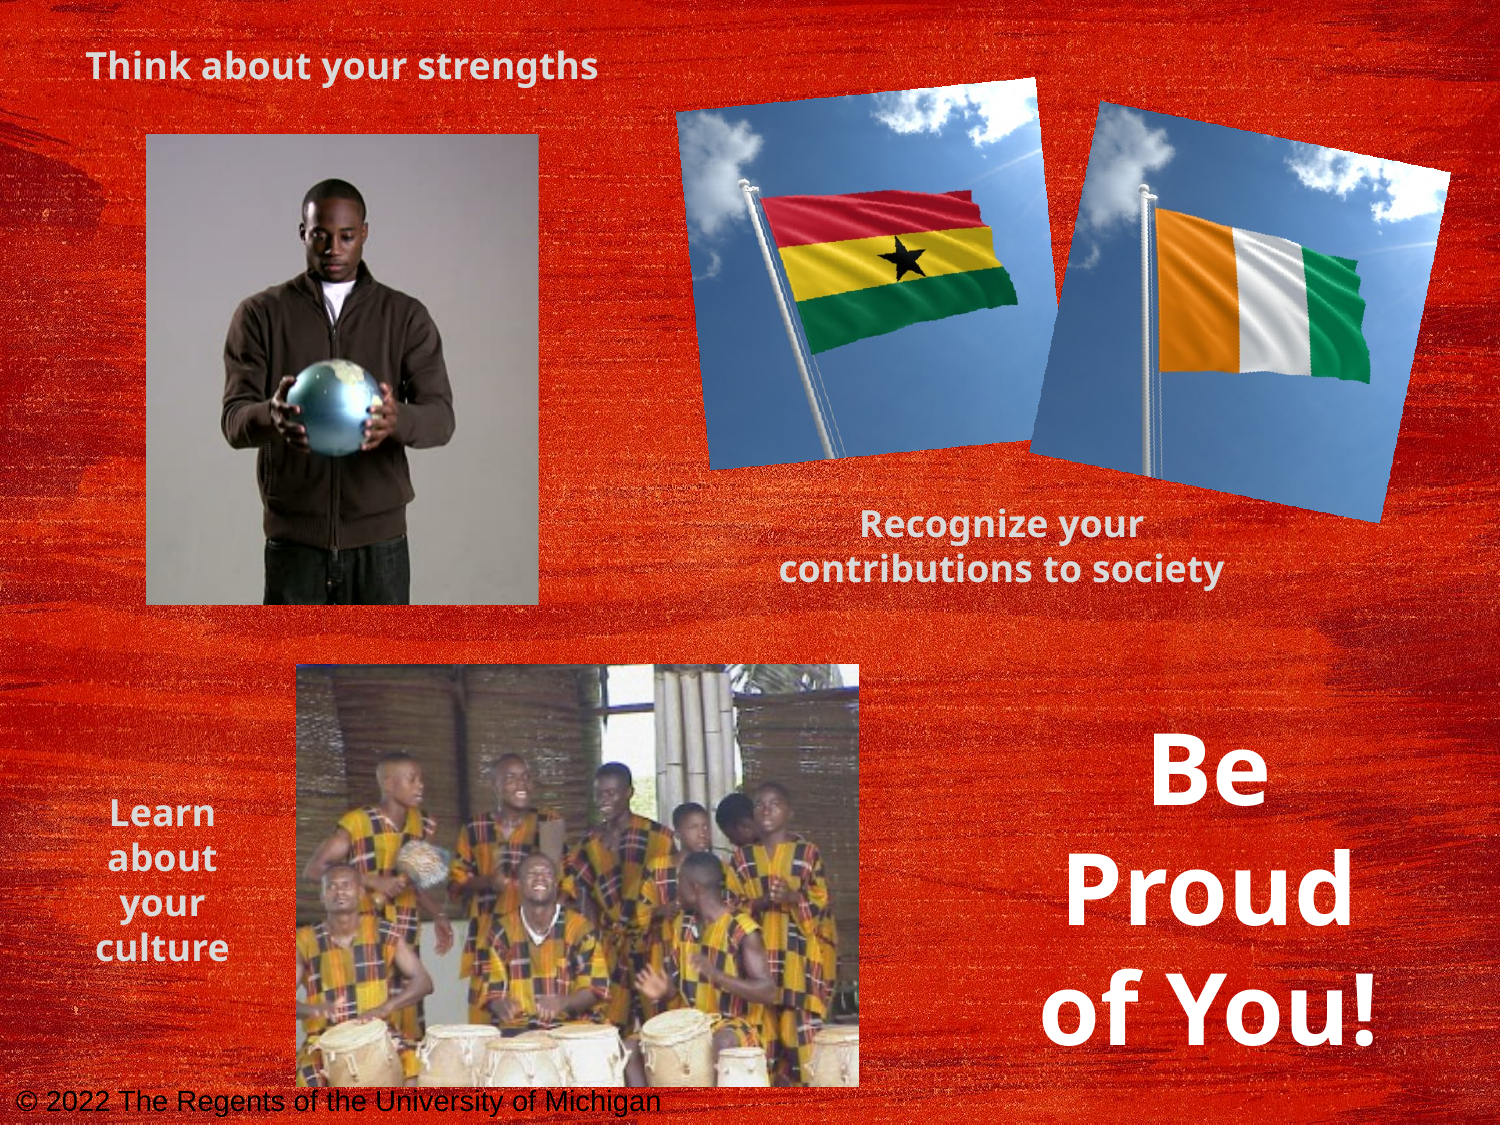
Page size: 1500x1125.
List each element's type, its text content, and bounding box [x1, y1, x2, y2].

picture [0, 0, 1500, 1125]
text_box Recognize your contributions to society [754, 484, 1250, 614]
text_box © 2022 The Regents of the University of Michigan [1, 1074, 678, 1125]
title Be Proud of You! [1005, 758, 1413, 1013]
text_box Think about your strengths [68, 27, 617, 156]
text_box Learn about your culture [78, 774, 247, 903]
